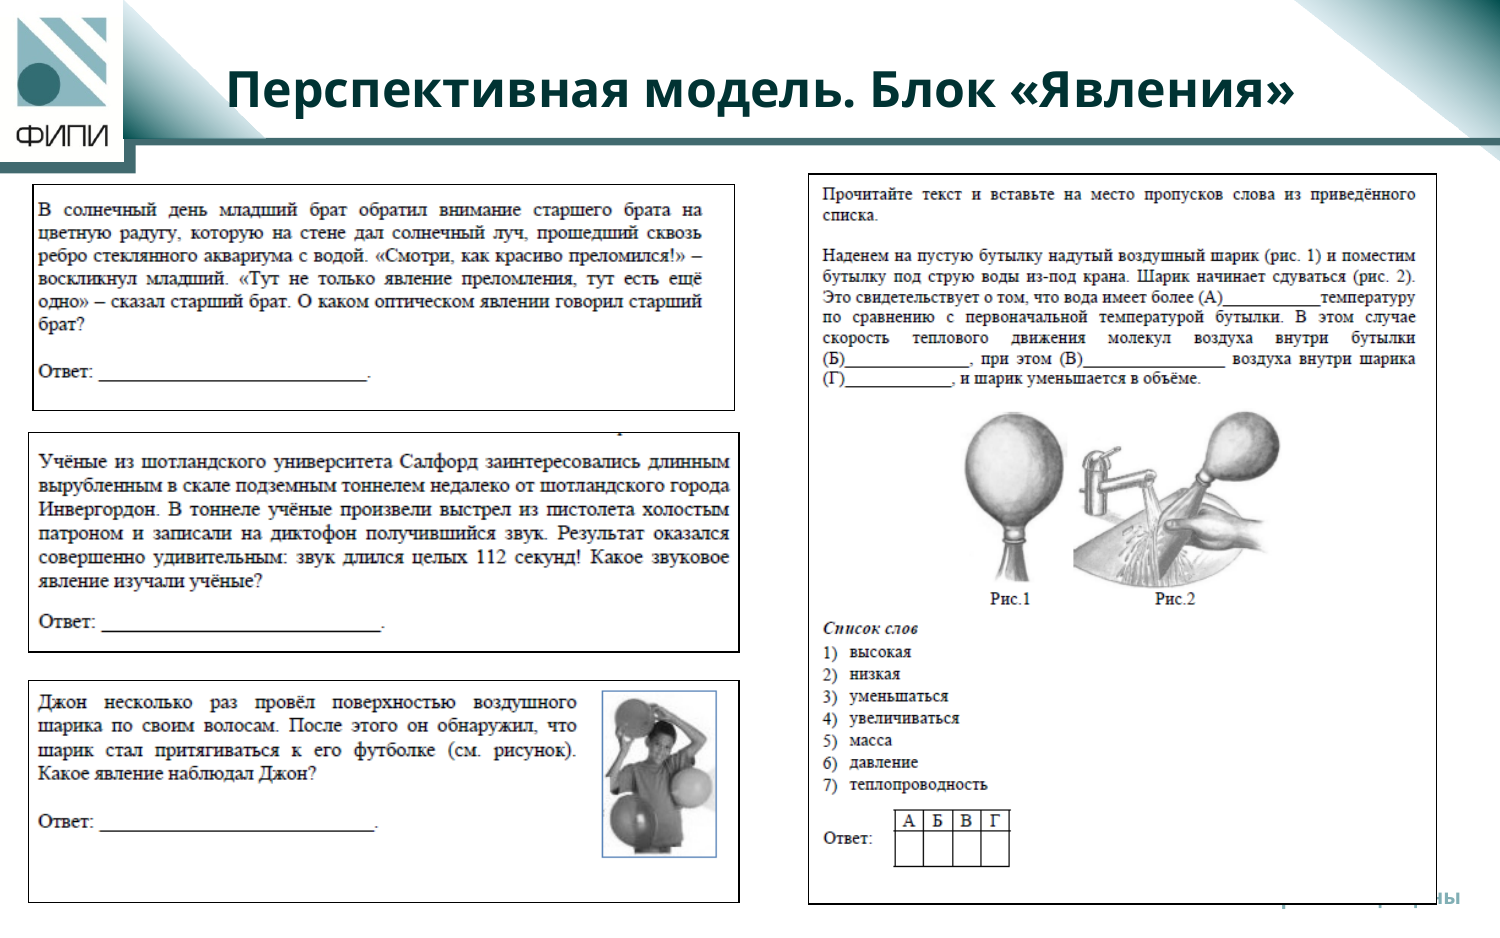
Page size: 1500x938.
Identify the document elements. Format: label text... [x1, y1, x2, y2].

picture [0, 0, 124, 162]
picture [29, 681, 739, 902]
picture [29, 433, 739, 652]
picture [808, 174, 1437, 904]
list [33, 184, 735, 410]
title Перспективная модель. Блок «Явления» [74, 37, 1448, 139]
